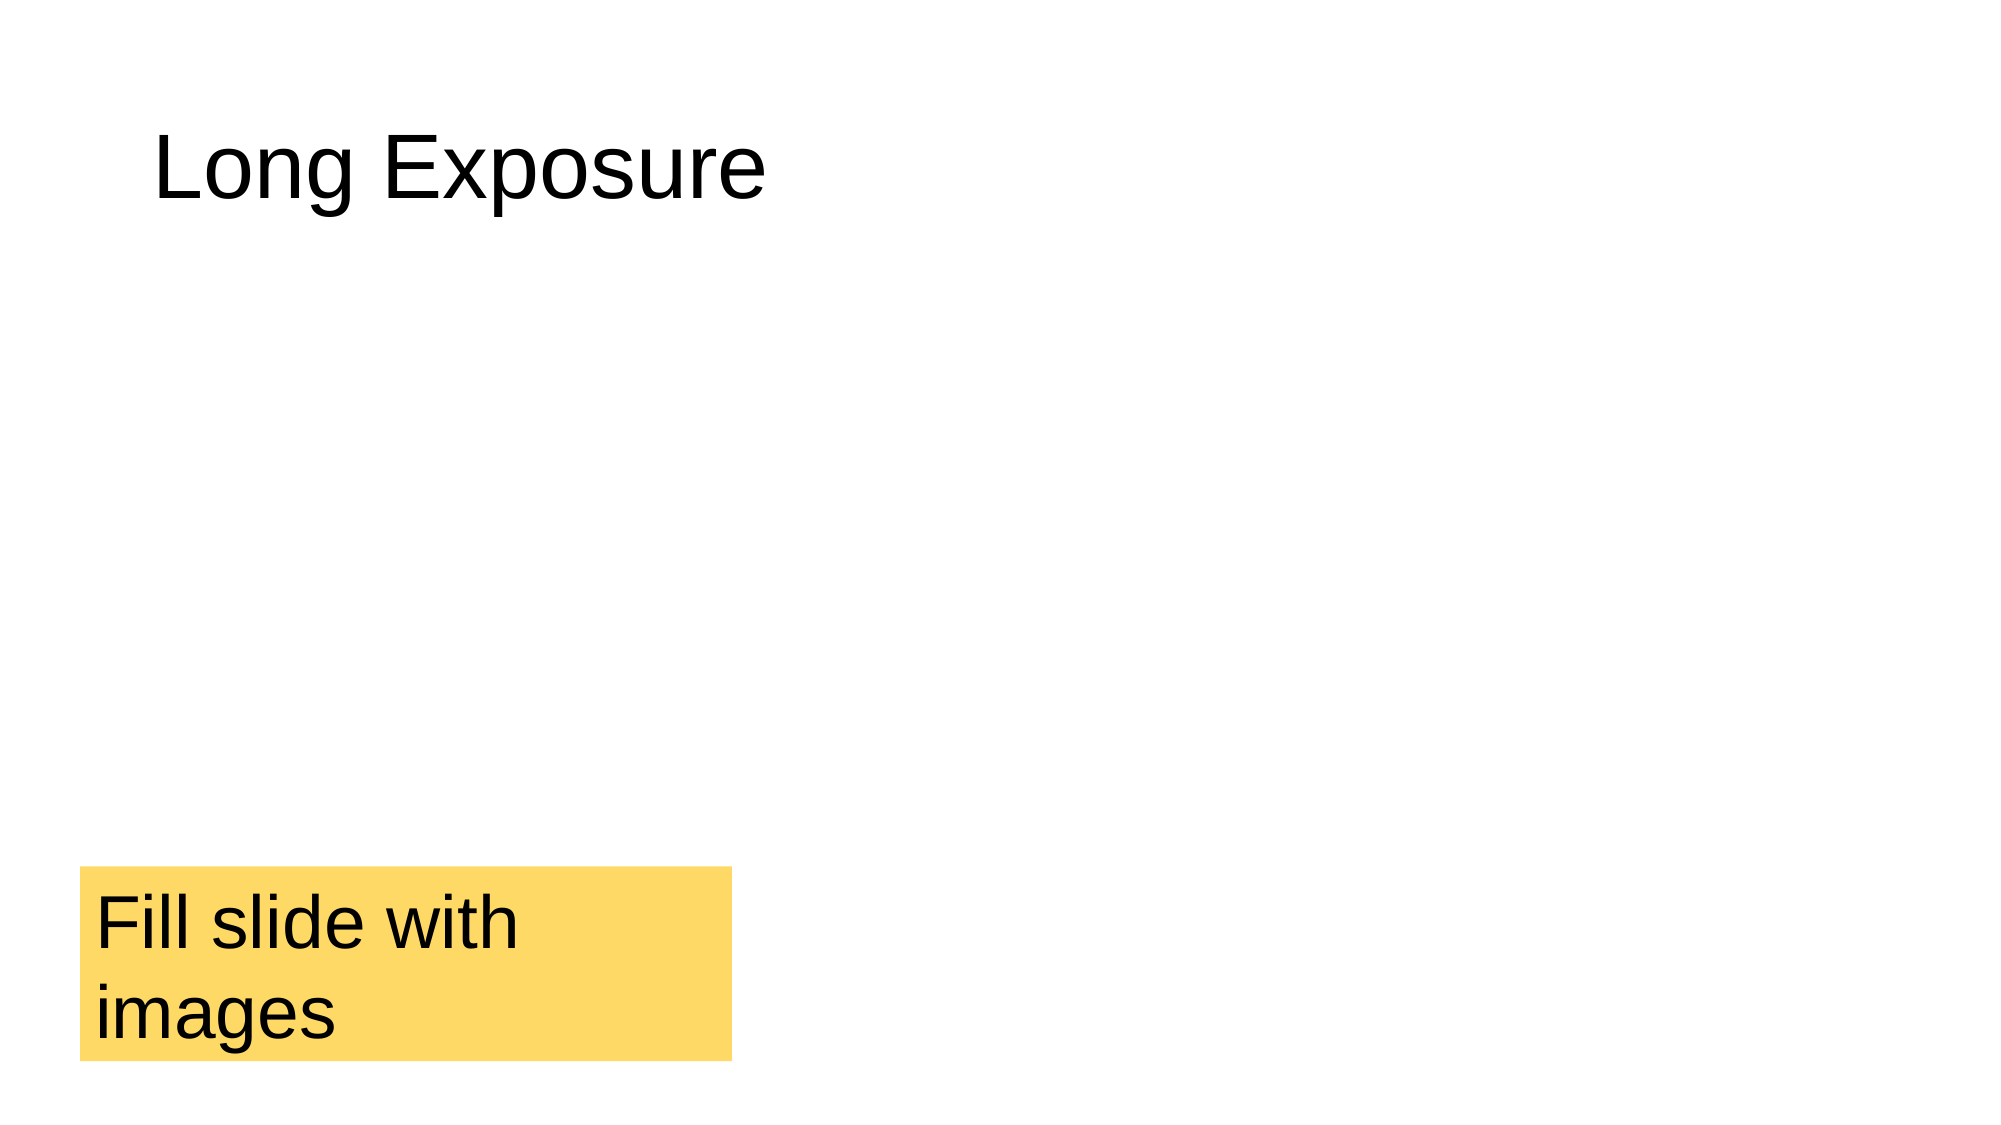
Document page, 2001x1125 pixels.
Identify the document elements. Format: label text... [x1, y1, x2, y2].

text_box Fill slide with images [80, 866, 732, 1062]
title Long Exposure [137, 59, 1863, 278]
